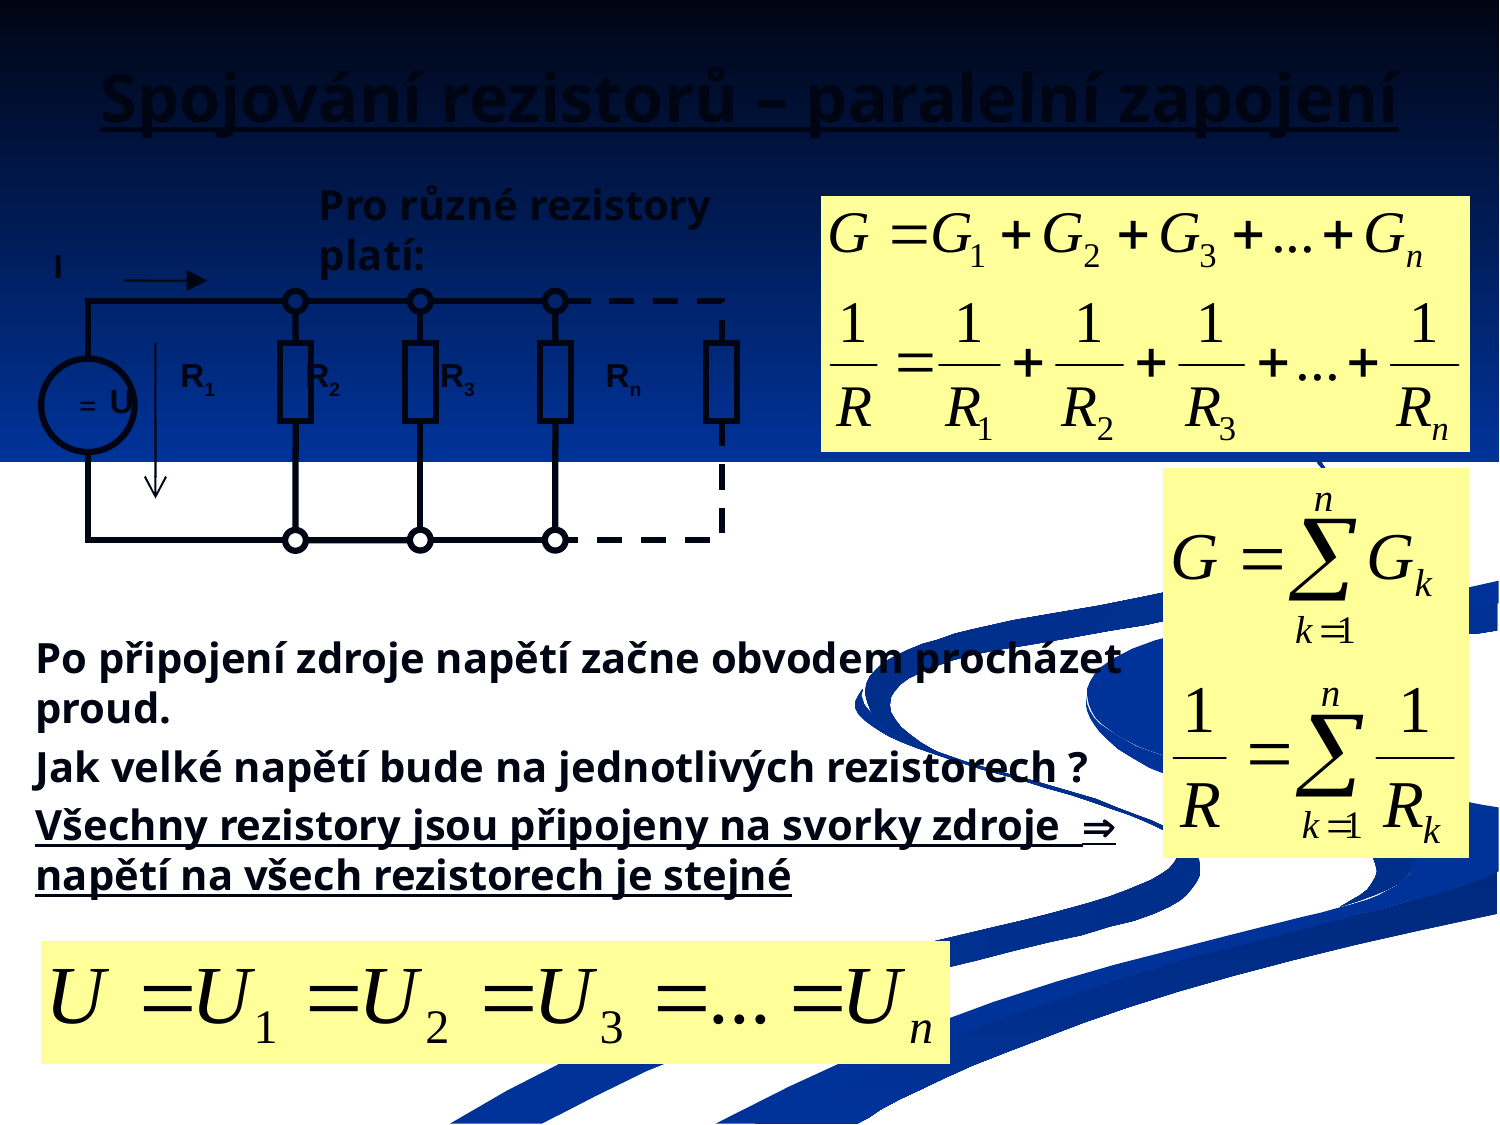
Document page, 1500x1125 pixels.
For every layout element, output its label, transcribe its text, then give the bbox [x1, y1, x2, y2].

title Spojování rezistorů – paralelní zapojení [29, 42, 1471, 149]
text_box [41, 940, 951, 1065]
text_box Po připojení zdroje napětí začne obvodem procházet proud. Jak velké napětí bude na jednotlivých rezistorech ? Všechny rezistory jsou připojeny na svorky zdroje  napětí na všech rezistorech je stejné [29, 626, 1140, 905]
text_box Pro různé rezistory platí: [312, 172, 833, 285]
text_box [1162, 467, 1469, 858]
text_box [41, 238, 738, 551]
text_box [820, 196, 1471, 453]
